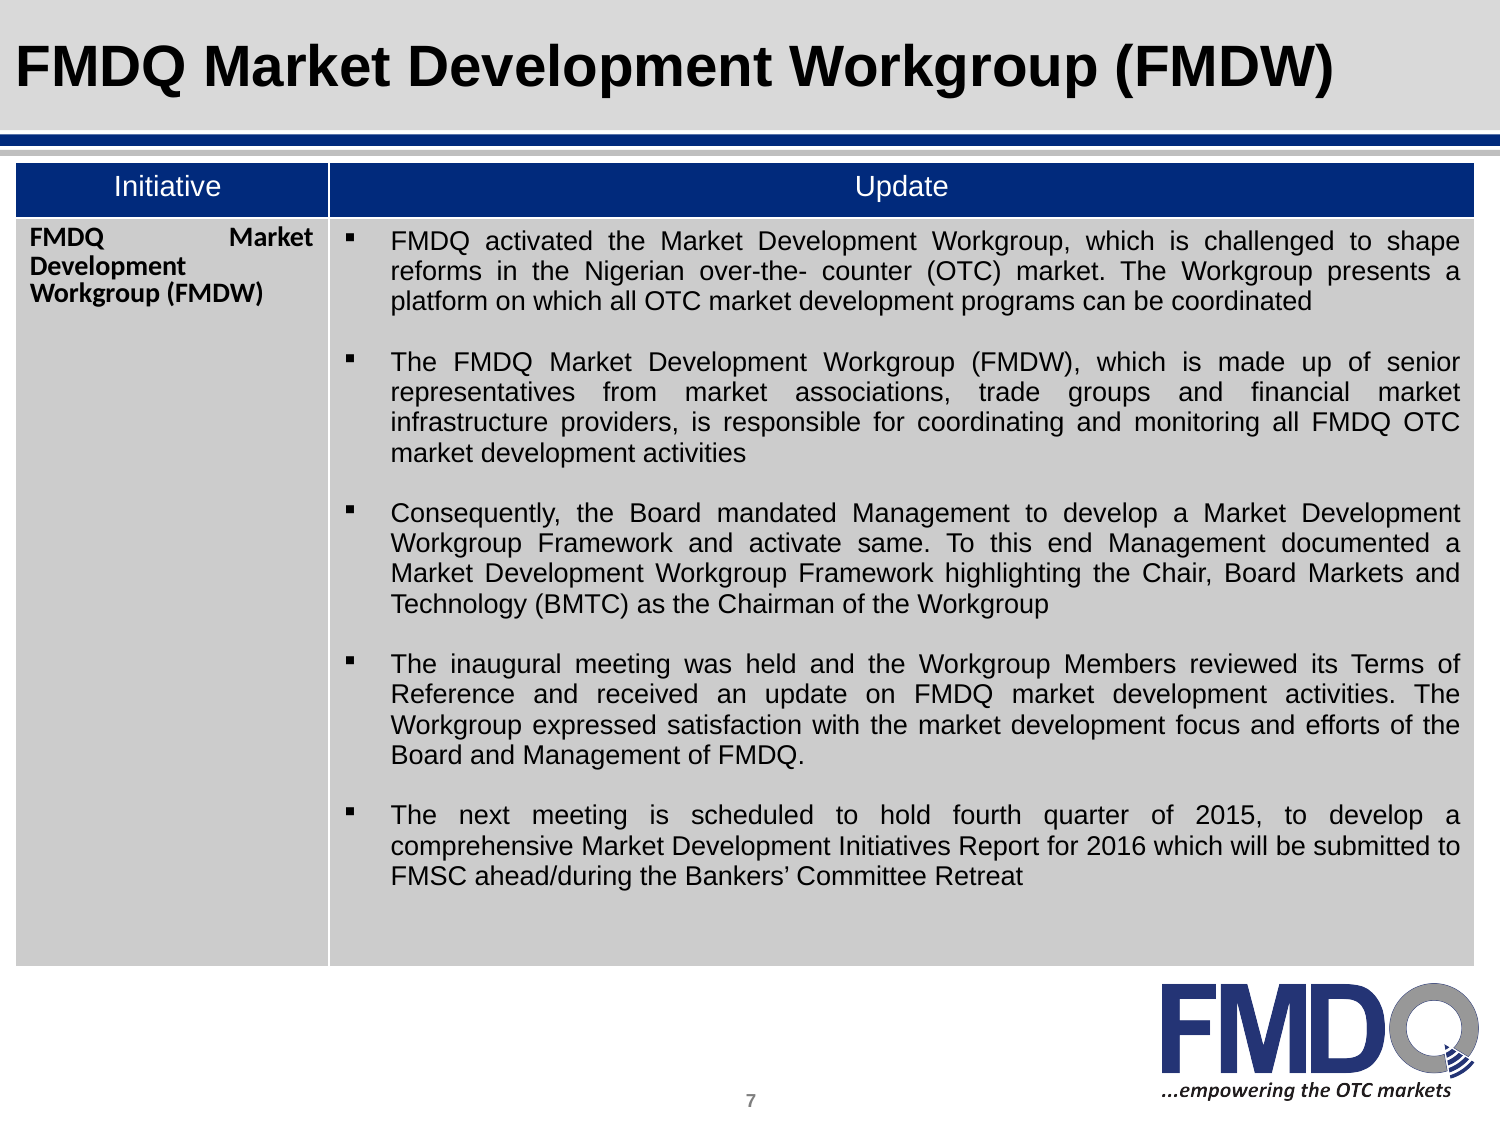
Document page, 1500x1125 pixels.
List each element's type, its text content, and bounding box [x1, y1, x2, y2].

table_cell FMDQ Market Development Workgroup (FMDW) [16, 219, 328, 966]
picture [1162, 983, 1479, 1101]
table_header Update [330, 163, 1474, 217]
table_cell FMDQ activated the Market Development Workgroup, which is challenged to shape reforms in the Nigerian over-the- counter (OTC) market. The Workgroup presents a platform on which all OTC market development programs can be coordinated The FMDQ Market Development Workgroup (FMDW), which is made up of senior representatives from market associations, trade groups and financial market infrastructure providers, is responsible for coordinating and monitoring all FMDQ OTC market development activities Consequently, the Board mandated Management to develop a Market Development Workgroup Framework and activate same. To this end Management documented a Market Development Workgroup Framework highlighting the Chair, Board Markets and Technology (BMTC) as the Chairman of the Workgroup The inaugural meeting was held and the Workgroup Members reviewed its Terms of Reference and received an update on FMDQ market development activities. The Workgroup expressed satisfaction with the market development focus and efforts of the Board and Management of FMDQ. The next meeting is scheduled to hold fourth quarter of 2015, to develop a comprehensive Market Development Initiatives Report for 2016 which will be submitted to FMSC ahead/during the Bankers’ Committee Retreat [330, 219, 1474, 966]
table_header Initiative [16, 163, 328, 217]
title FMDQ Market Development Workgroup (FMDW) [0, 0, 1488, 136]
